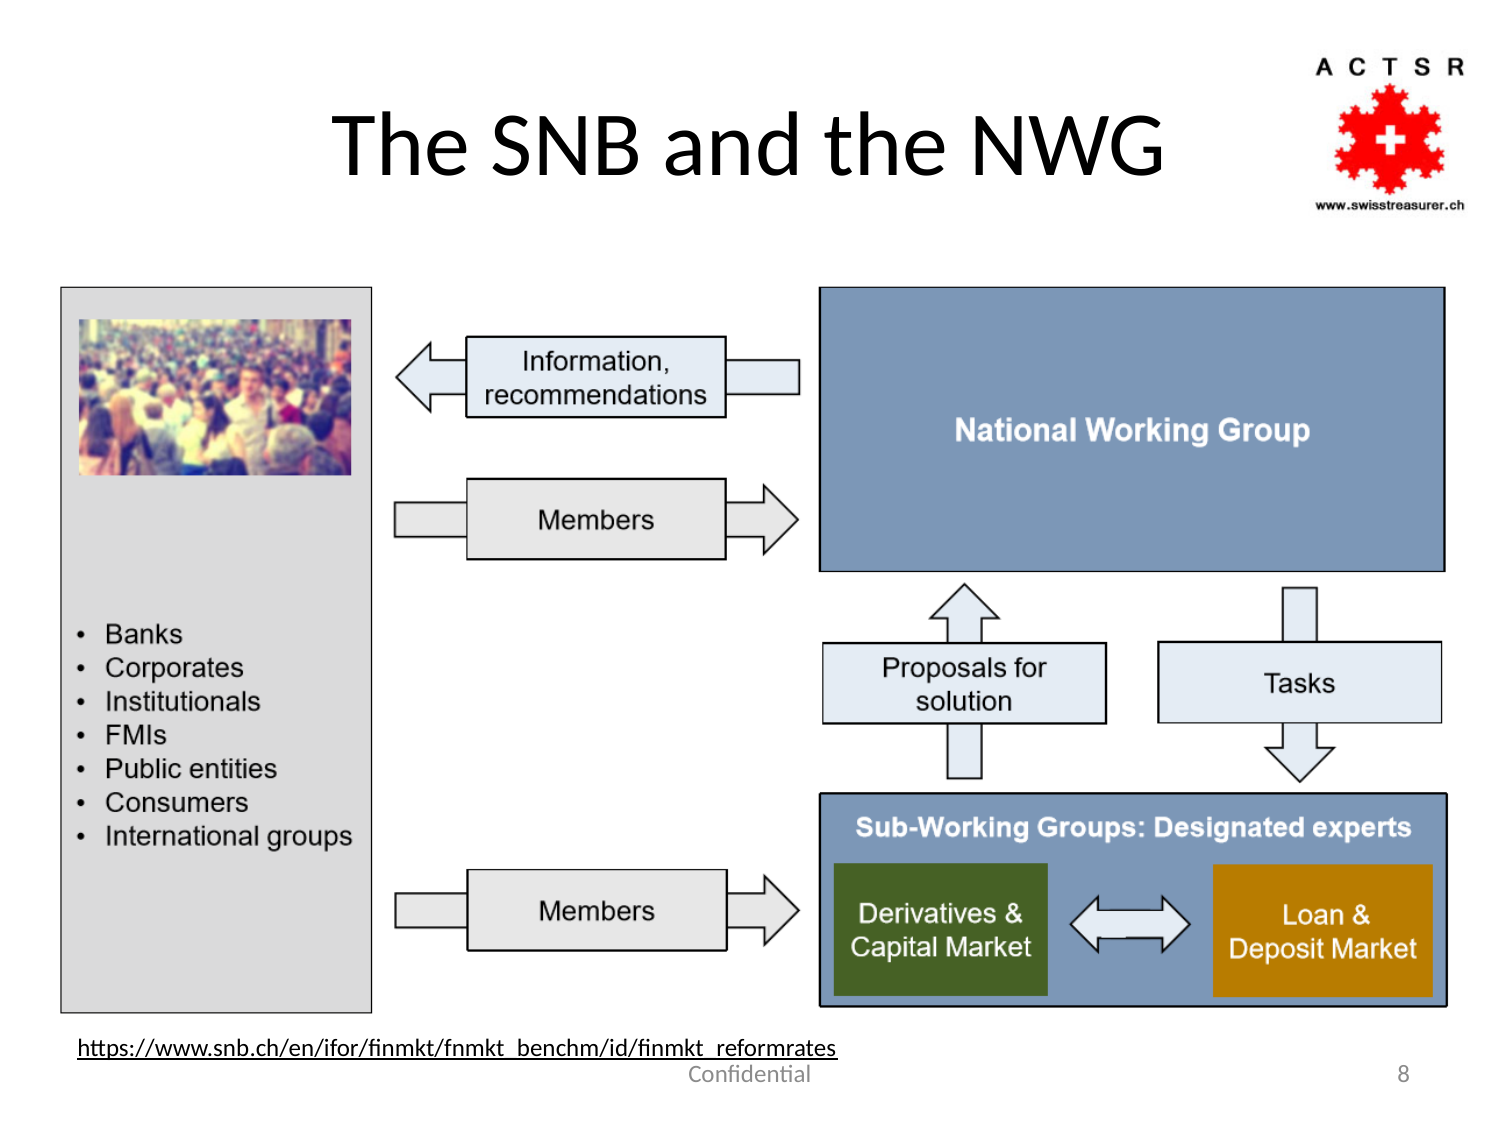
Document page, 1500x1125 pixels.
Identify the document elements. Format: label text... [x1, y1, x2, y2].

slide_number 8 [1074, 1042, 1425, 1103]
text_box https://www.snb.ch/en/ifor/finmkt/fnmkt_benchm/id/finmkt_reformrates [62, 1033, 863, 1069]
footer Confidential [512, 1042, 988, 1103]
picture [1425, 49, 1475, 227]
title The SNB and the NWG [75, 45, 1425, 233]
picture [49, 274, 1469, 1025]
